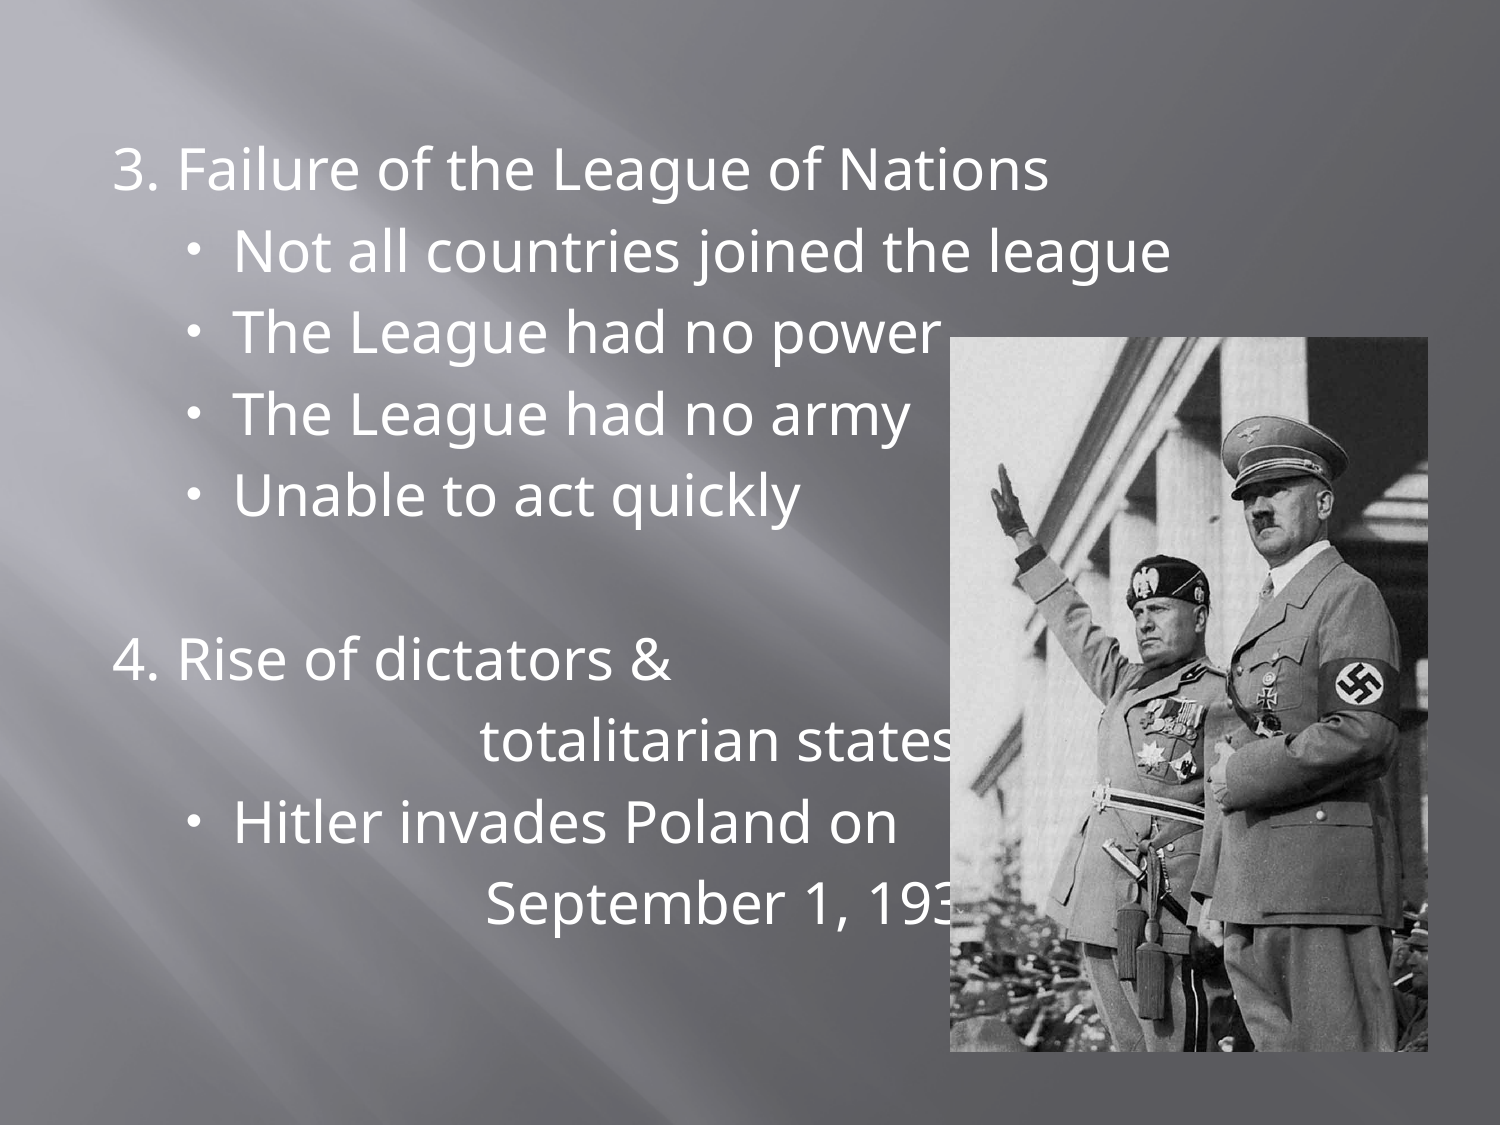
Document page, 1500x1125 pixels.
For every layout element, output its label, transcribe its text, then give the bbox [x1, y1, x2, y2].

picture [949, 337, 1428, 1052]
list 3. Failure of the League of Nations Not all countries joined the league The League had no power The League had no army Unable to act quickly 4. Rise of dictators & totalitarian states Hitler invades Poland on September 1, 1939 [75, 125, 1425, 1035]
